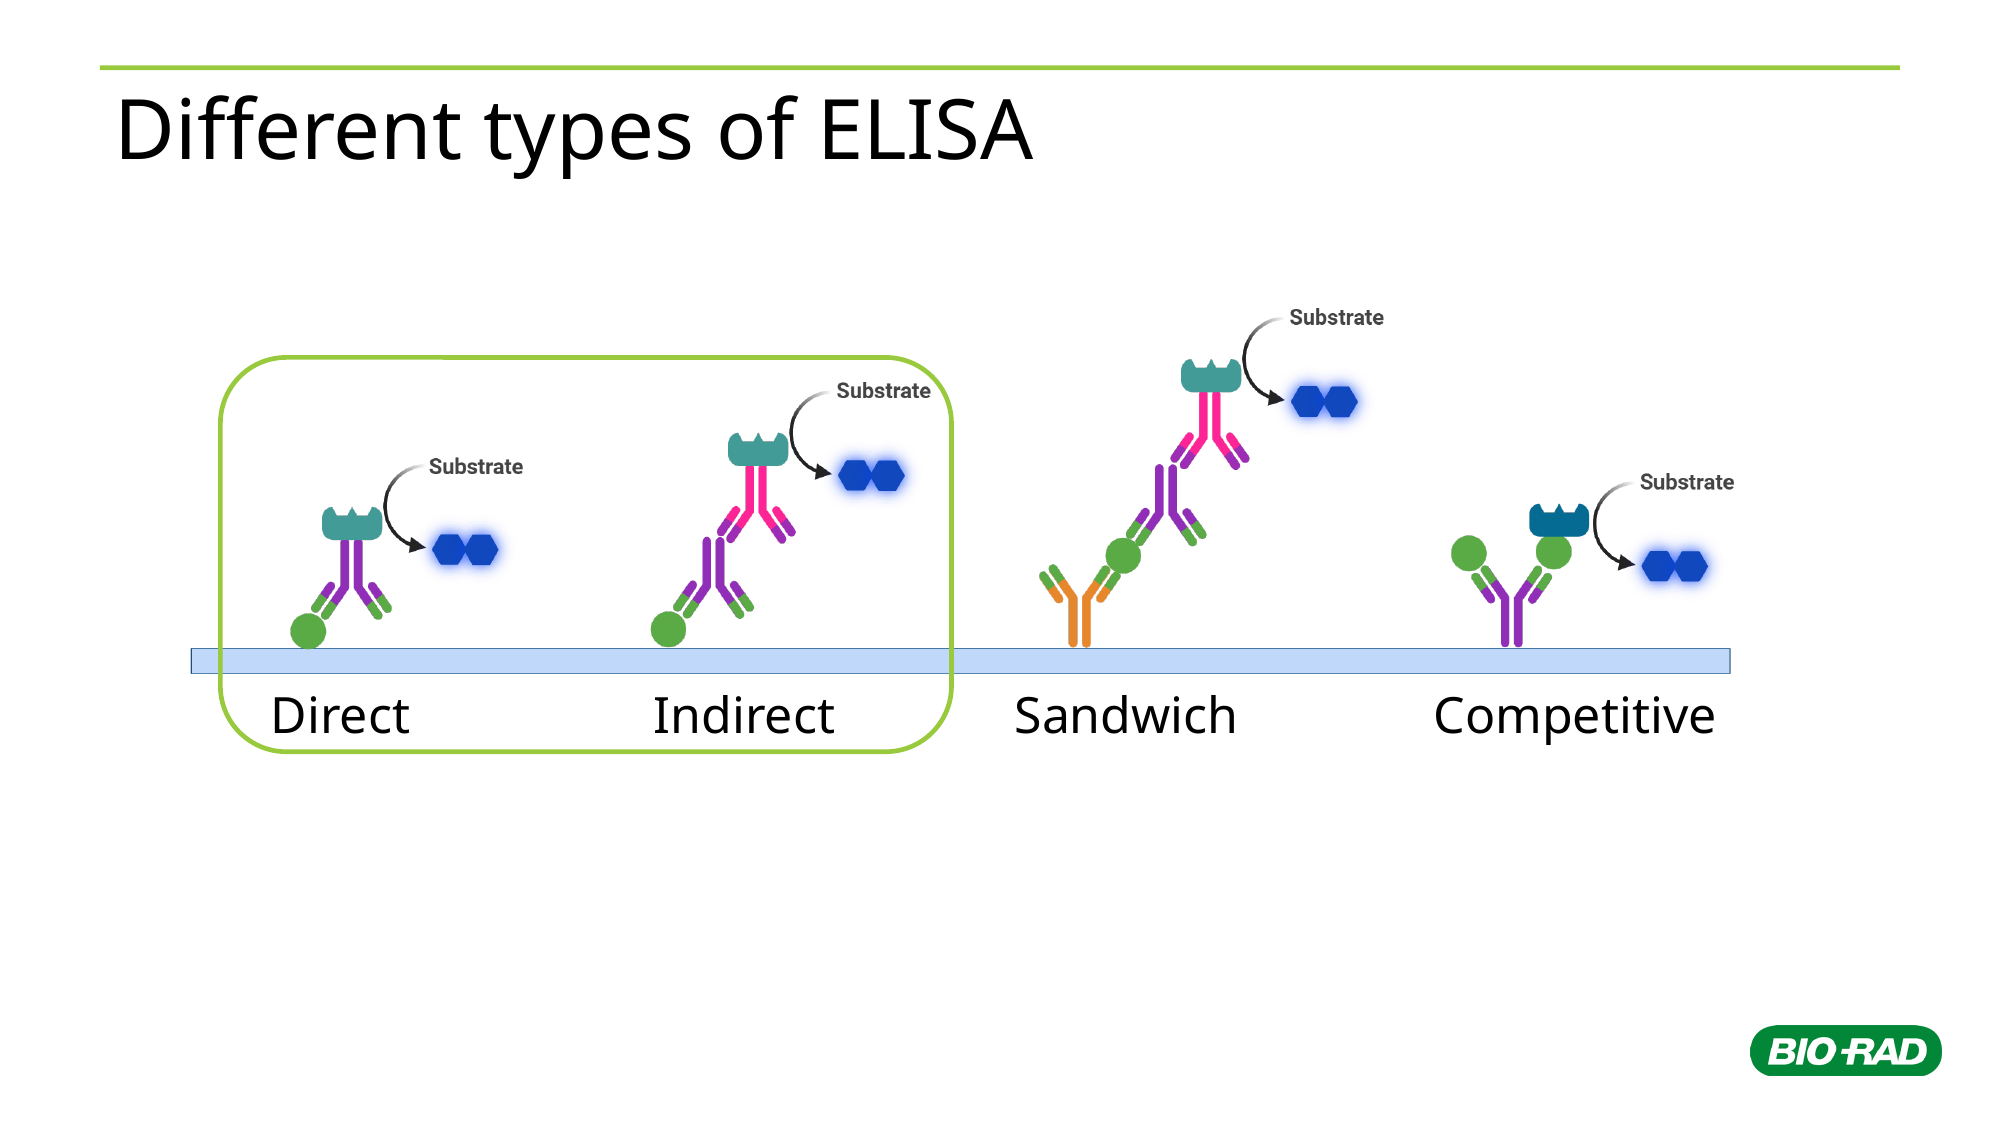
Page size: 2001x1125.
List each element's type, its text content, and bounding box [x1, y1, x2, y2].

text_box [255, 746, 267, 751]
text_box Sandwich [999, 690, 1254, 751]
title Different types of ELISA [99, 67, 1900, 198]
text_box [219, 356, 953, 613]
picture [173, 304, 1741, 690]
text_box Competitive [1419, 675, 1745, 751]
text_box [219, 690, 953, 753]
picture [1750, 1025, 1942, 1076]
